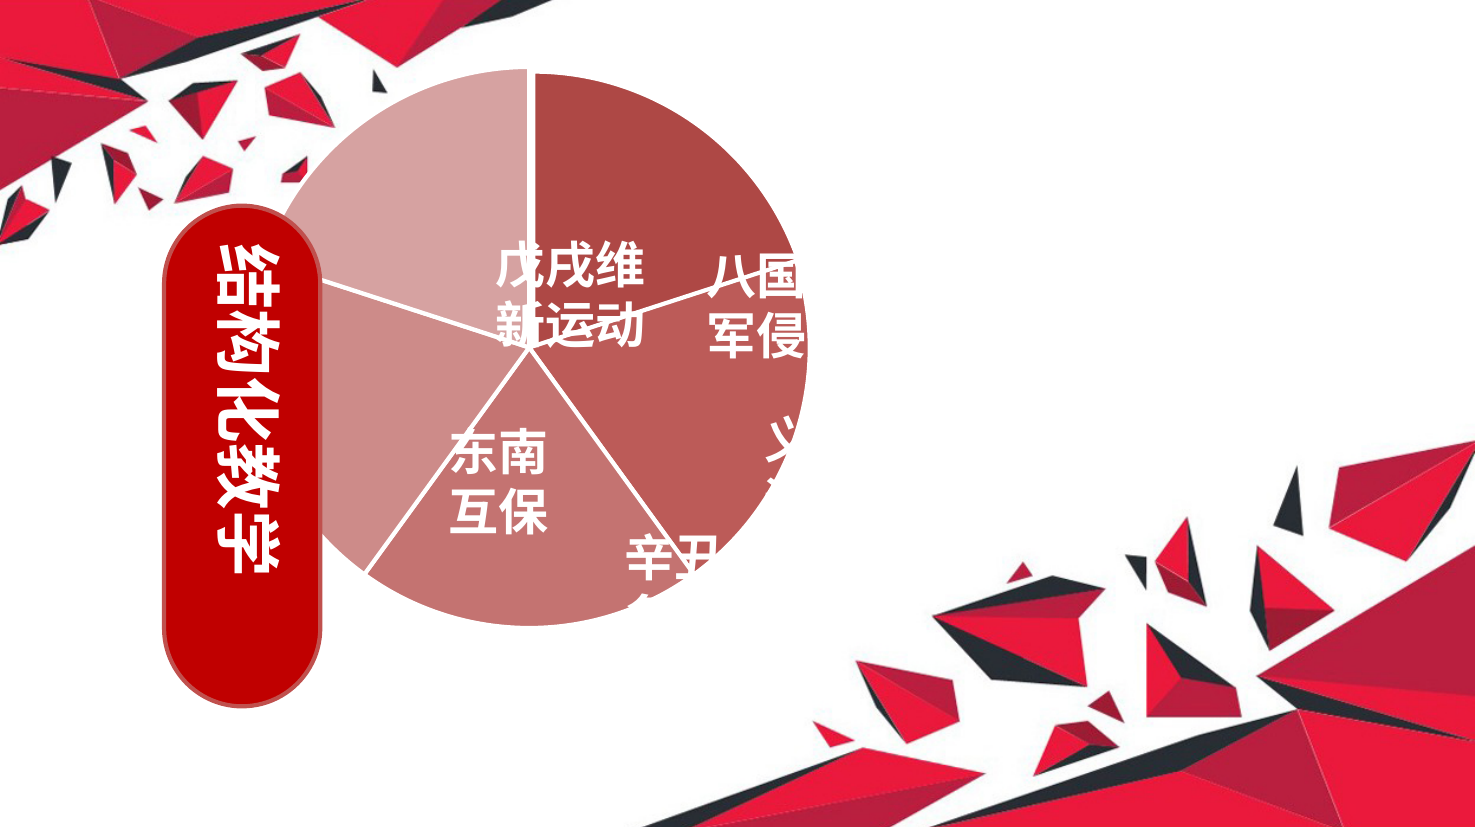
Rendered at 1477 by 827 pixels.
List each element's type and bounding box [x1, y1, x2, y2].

picture [0, 0, 1476, 827]
text_box [152, 73, 1231, 742]
